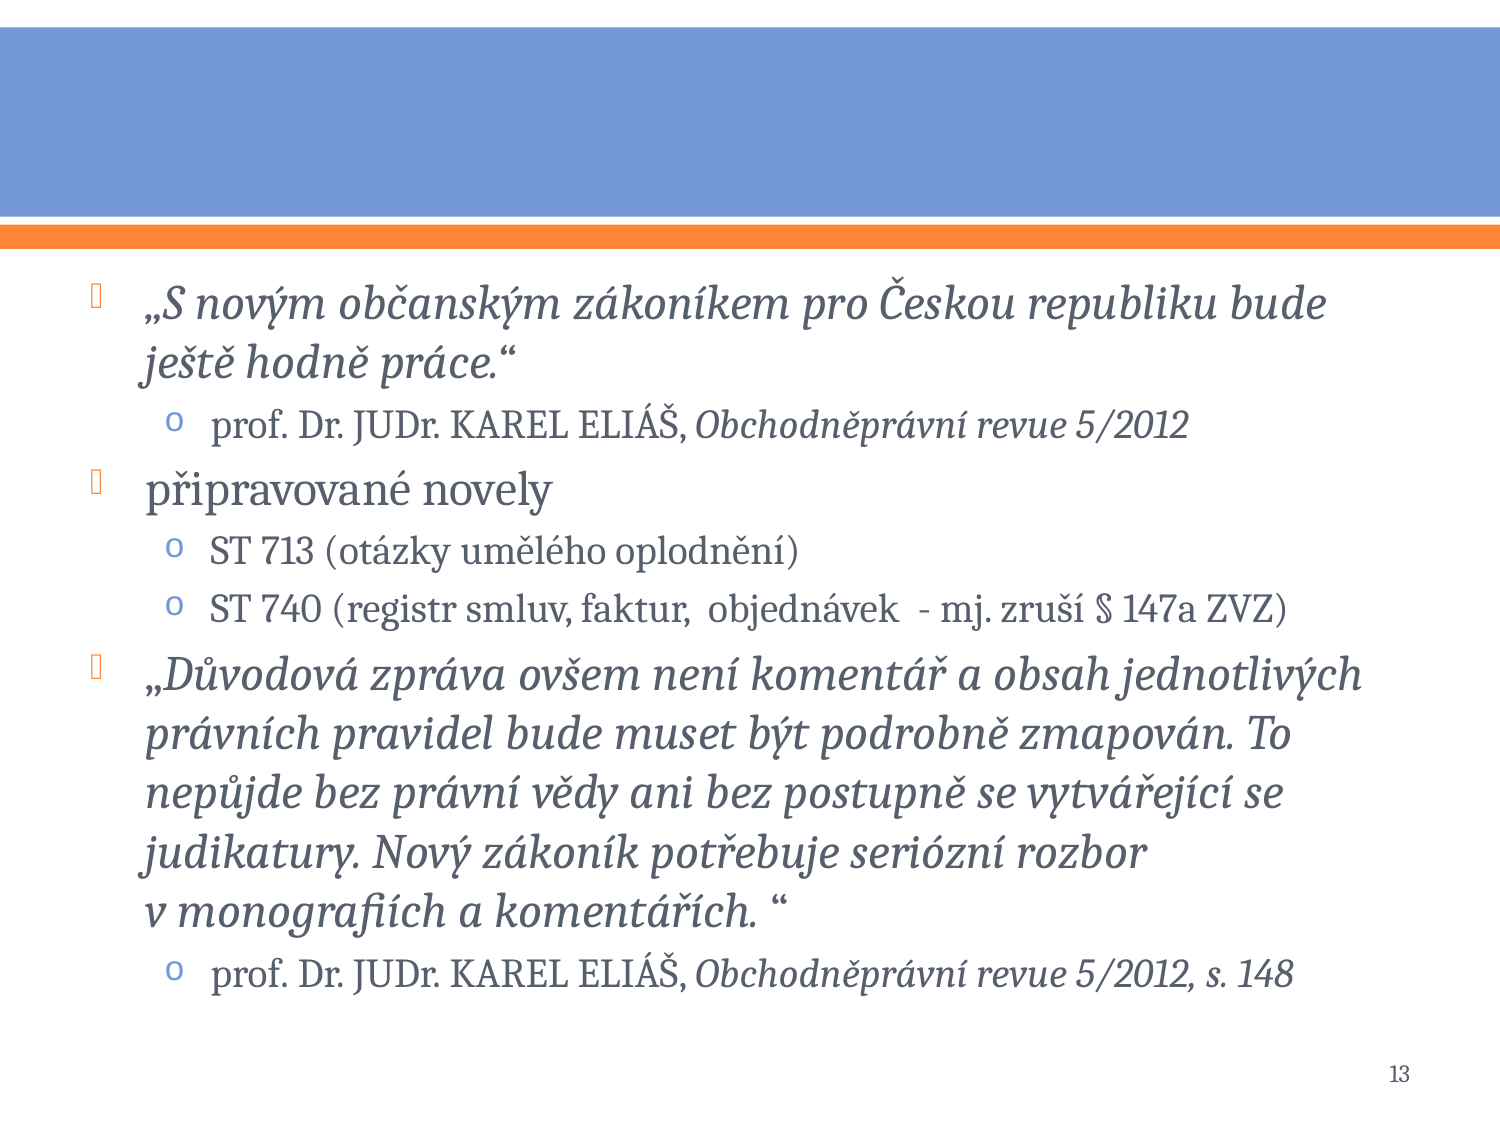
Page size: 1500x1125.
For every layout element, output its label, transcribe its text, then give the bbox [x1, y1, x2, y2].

slide_number 13 [1074, 1042, 1425, 1103]
list „S novým občanským zákoníkem pro Českou republiku bude ještě hodně práce.“ prof. Dr. JUDr. KAREL ELIÁŠ, Obchodněprávní revue 5/2012 připravované novely ST 713 (otázky umělého oplodnění) ST 740 (registr smluv, faktur, objednávek - mj. zruší § 147a ZVZ) „Důvodová zpráva ovšem není komentář a obsah jednotlivých právních pravidel bude muset být podrobně zmapován. To nepůjde bez právní vědy ani bez postupně se vytvářející se judikatury. Nový zákoník potřebuje seriózní rozbor v monografiích a komentářích. “ prof. Dr. JUDr. KAREL ELIÁŠ, Obchodněprávní revue 5/2012, s. 148 [75, 262, 1425, 1005]
